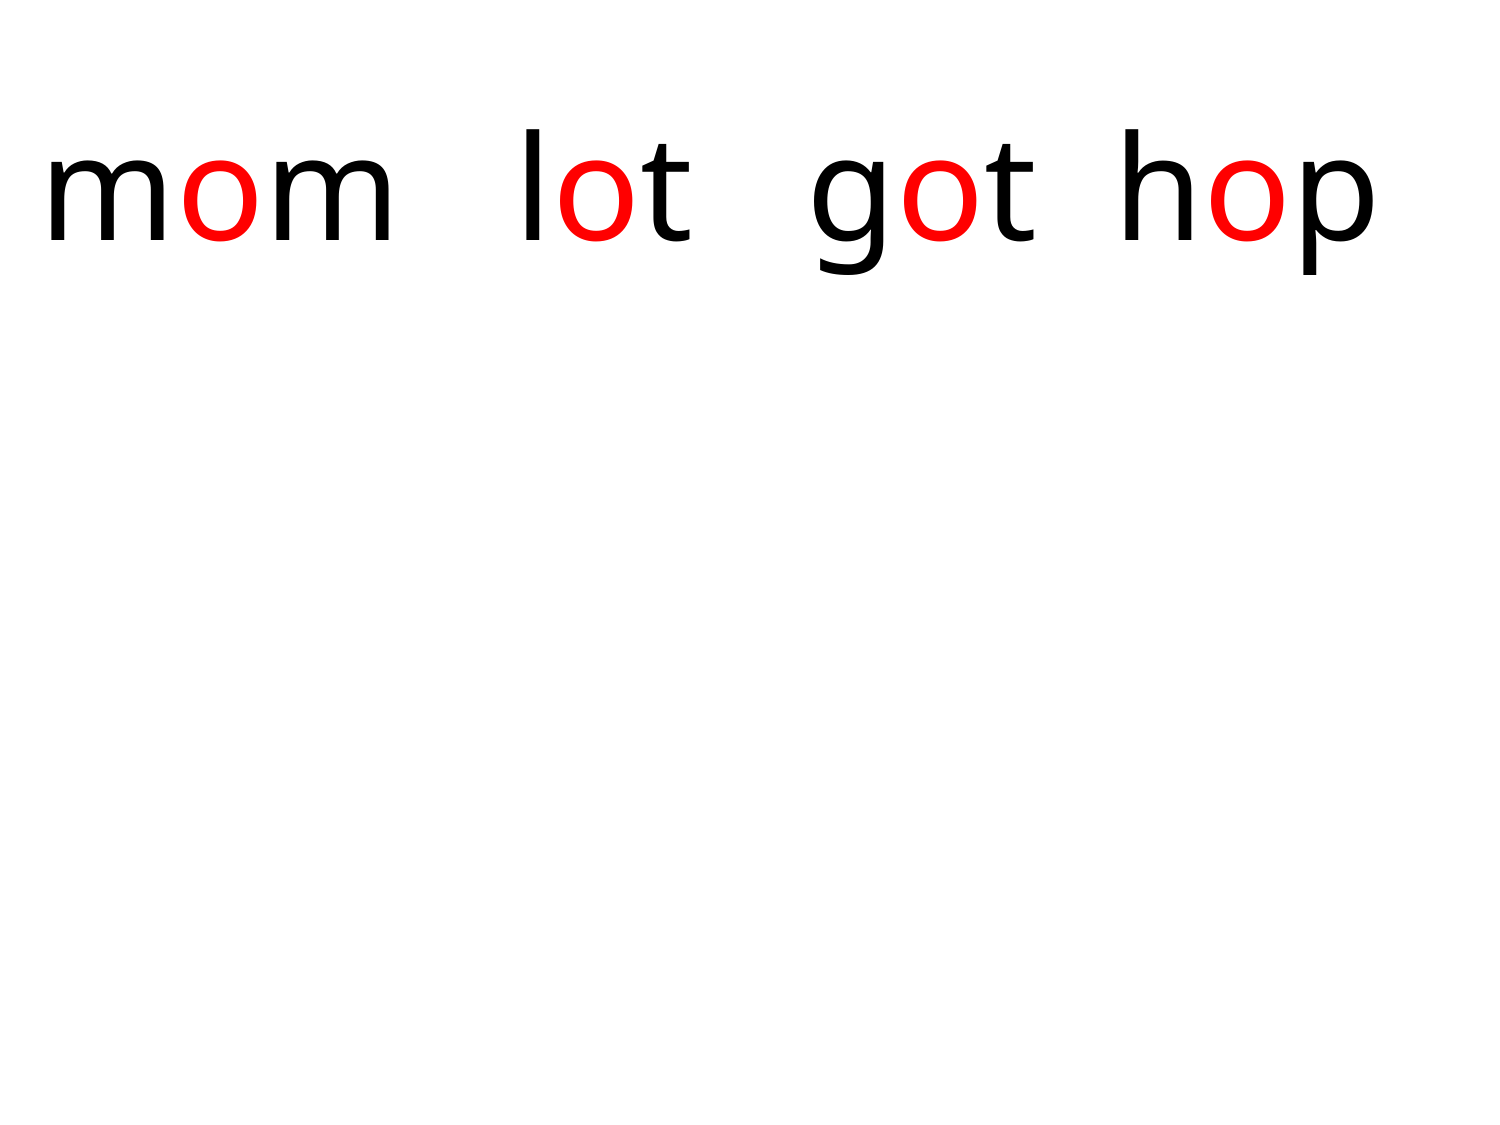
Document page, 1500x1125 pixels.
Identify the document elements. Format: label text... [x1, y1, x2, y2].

text_box mom lot got hop [25, 87, 1485, 627]
